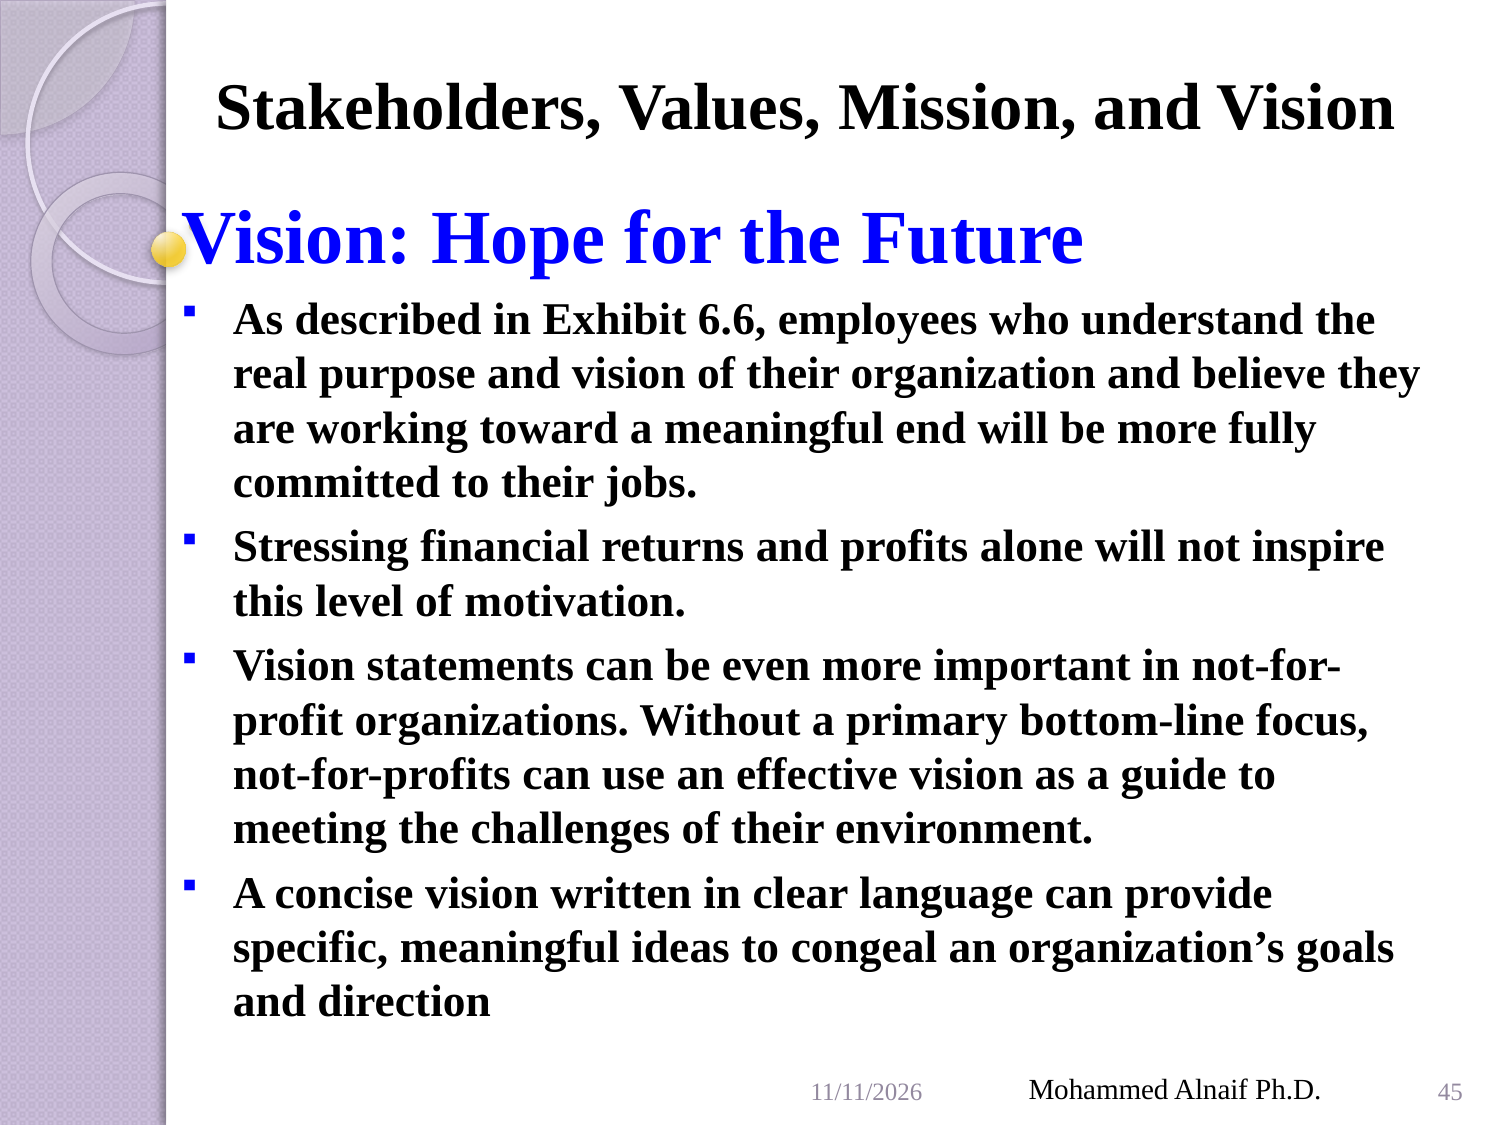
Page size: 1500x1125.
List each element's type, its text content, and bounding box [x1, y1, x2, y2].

subtitle Vision: Hope for the Future As described in Exhibit 6.6, employees who understand the real purpose and vision of their organization and believe they are working toward a meaningful end will be more fully committed to their jobs. Stressing financial returns and profits alone will not inspire this level of motivation. Vision statements can be even more important in not-for-profit organizations. Without a primary bottom-line focus, not-for-profits can use an effective vision as a guide to meeting the challenges of their environment. A concise vision written in clear language can provide specific, meaningful ideas to congeal an organization’s goals and direction [162, 187, 1450, 1038]
footer Mohammed Alnaif Ph.D. [937, 1038, 1413, 1113]
slide_number 45 [1413, 1034, 1488, 1113]
title Stakeholders, Values, Mission, and Vision [162, 37, 1450, 150]
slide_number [587, 1038, 937, 1113]
